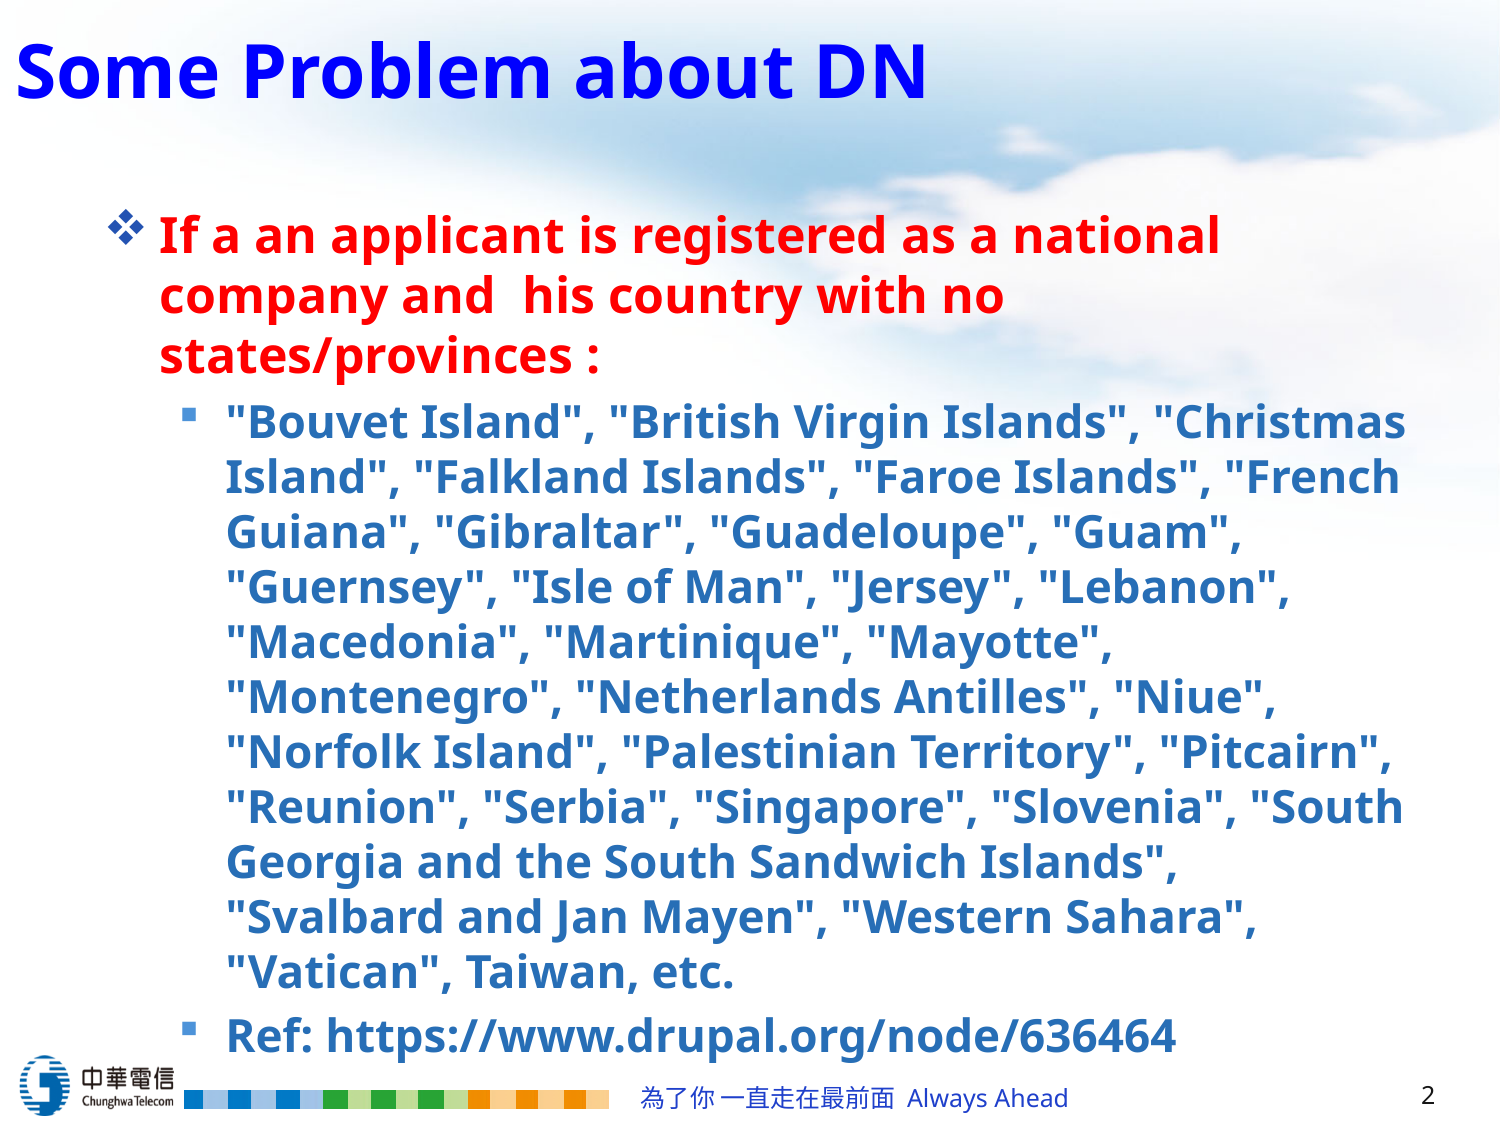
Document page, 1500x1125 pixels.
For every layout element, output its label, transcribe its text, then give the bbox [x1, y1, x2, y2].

picture [0, 138, 1500, 1125]
list If a an applicant is registered as a national company and his country with no states/provinces : "Bouvet Island", "British Virgin Islands", "Christmas Island", "Falkland Islands", "Faroe Islands", "French Guiana", "Gibraltar", "Guadeloupe", "Guam", "Guernsey", "Isle of Man", "Jersey", "Lebanon", "Macedonia", "Martinique", "Mayotte", "Montenegro", "Netherlands Antilles", "Niue", "Norfolk Island", "Palestinian Territory", "Pitcairn", "Reunion", "Serbia", "Singapore", "Slovenia", "South Georgia and the South Sandwich Islands", "Svalbard and Jan Mayen", "Western Sahara", "Vatican", Taiwan, etc. Ref: https://www.drupal.org/node/636464 [88, 196, 1424, 977]
title Some Problem about DN [0, 0, 1500, 138]
